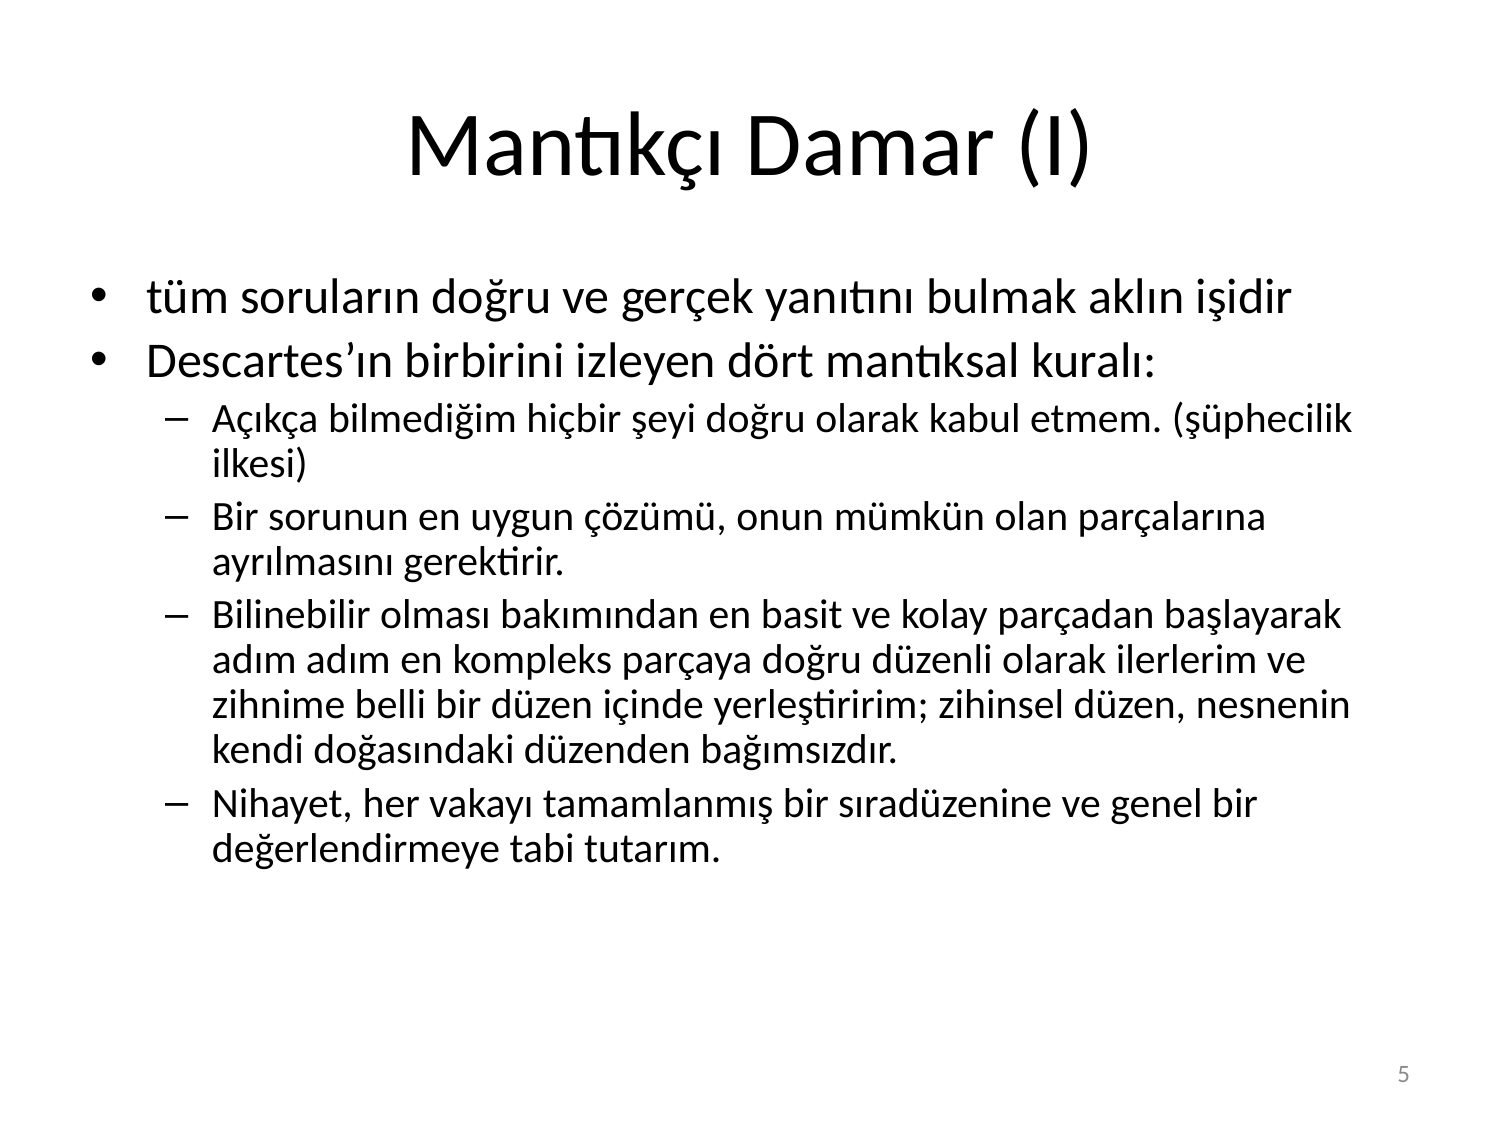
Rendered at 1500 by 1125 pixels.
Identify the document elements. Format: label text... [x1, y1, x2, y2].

slide_number 5 [1074, 1042, 1425, 1103]
list tüm soruların doğru ve gerçek yanıtını bulmak aklın işidir Descartes’ın birbirini izleyen dört mantıksal kuralı: Açıkça bilmediğim hiçbir şeyi doğru olarak kabul etmem. (şüphecilik ilkesi) Bir sorunun en uygun çözümü, onun mümkün olan parçalarına ayrılmasını gerektirir. Bilinebilir olması bakımından en basit ve kolay parçadan başlayarak adım adım en kompleks parçaya doğru düzenli olarak ilerlerim ve zihnime belli bir düzen içinde yerleştiririm; zihinsel düzen, nesnenin kendi doğasındaki düzenden bağımsızdır. Nihayet, her vakayı tamamlanmış bir sıradüzenine ve genel bir değerlendirmeye tabi tutarım. [75, 262, 1425, 1005]
title Mantıkçı Damar (I) [75, 45, 1425, 233]
